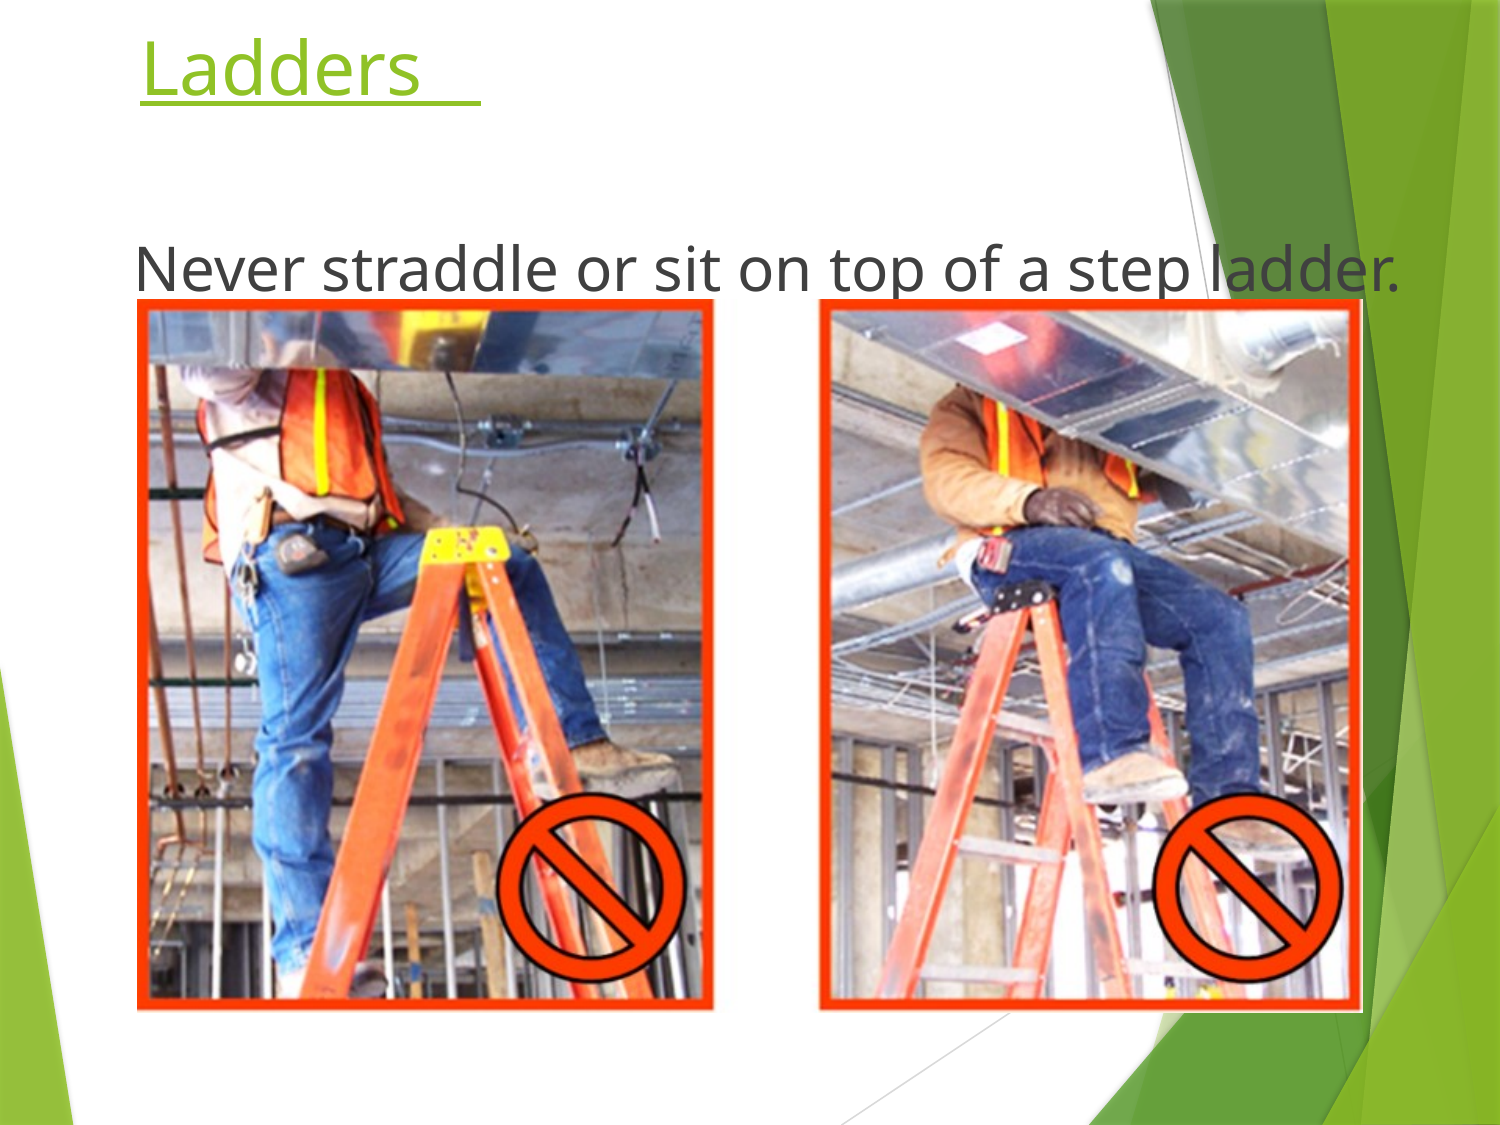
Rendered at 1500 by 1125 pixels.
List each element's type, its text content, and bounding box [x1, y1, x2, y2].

list Never straddle or sit on top of a step ladder. [99, 162, 1438, 313]
title Ladders [125, 12, 1350, 138]
picture [136, 299, 1363, 1013]
